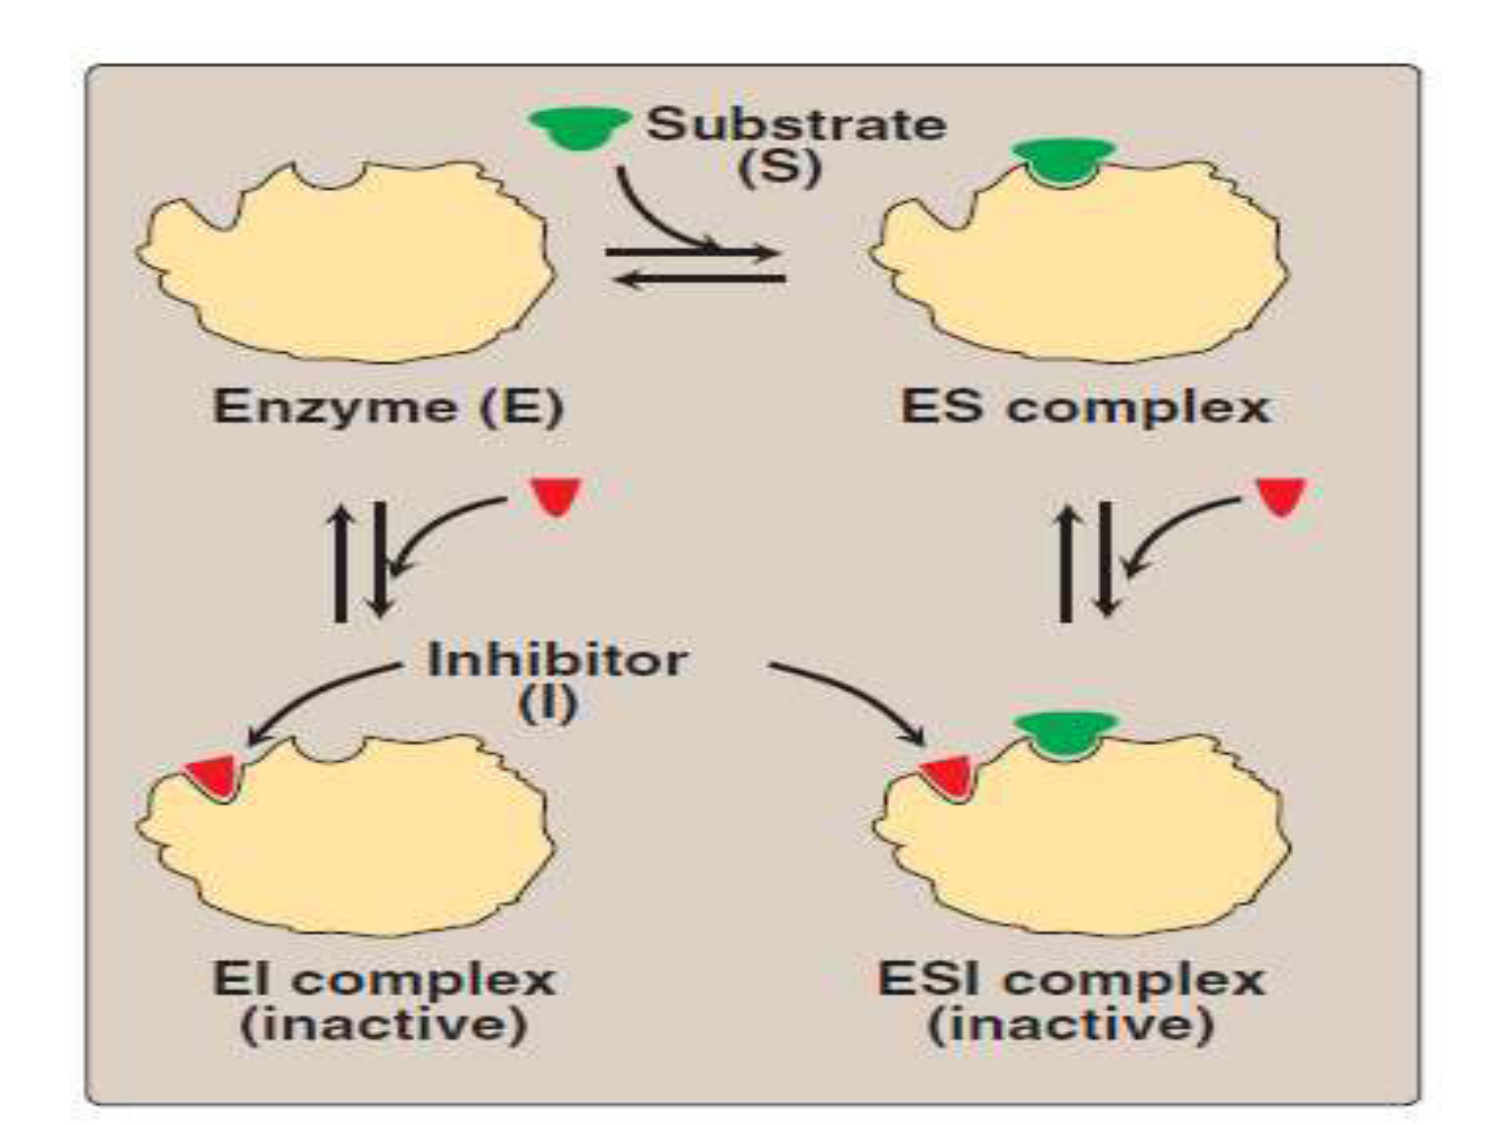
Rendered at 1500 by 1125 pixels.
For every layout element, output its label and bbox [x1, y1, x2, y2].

picture [70, 46, 1442, 1125]
